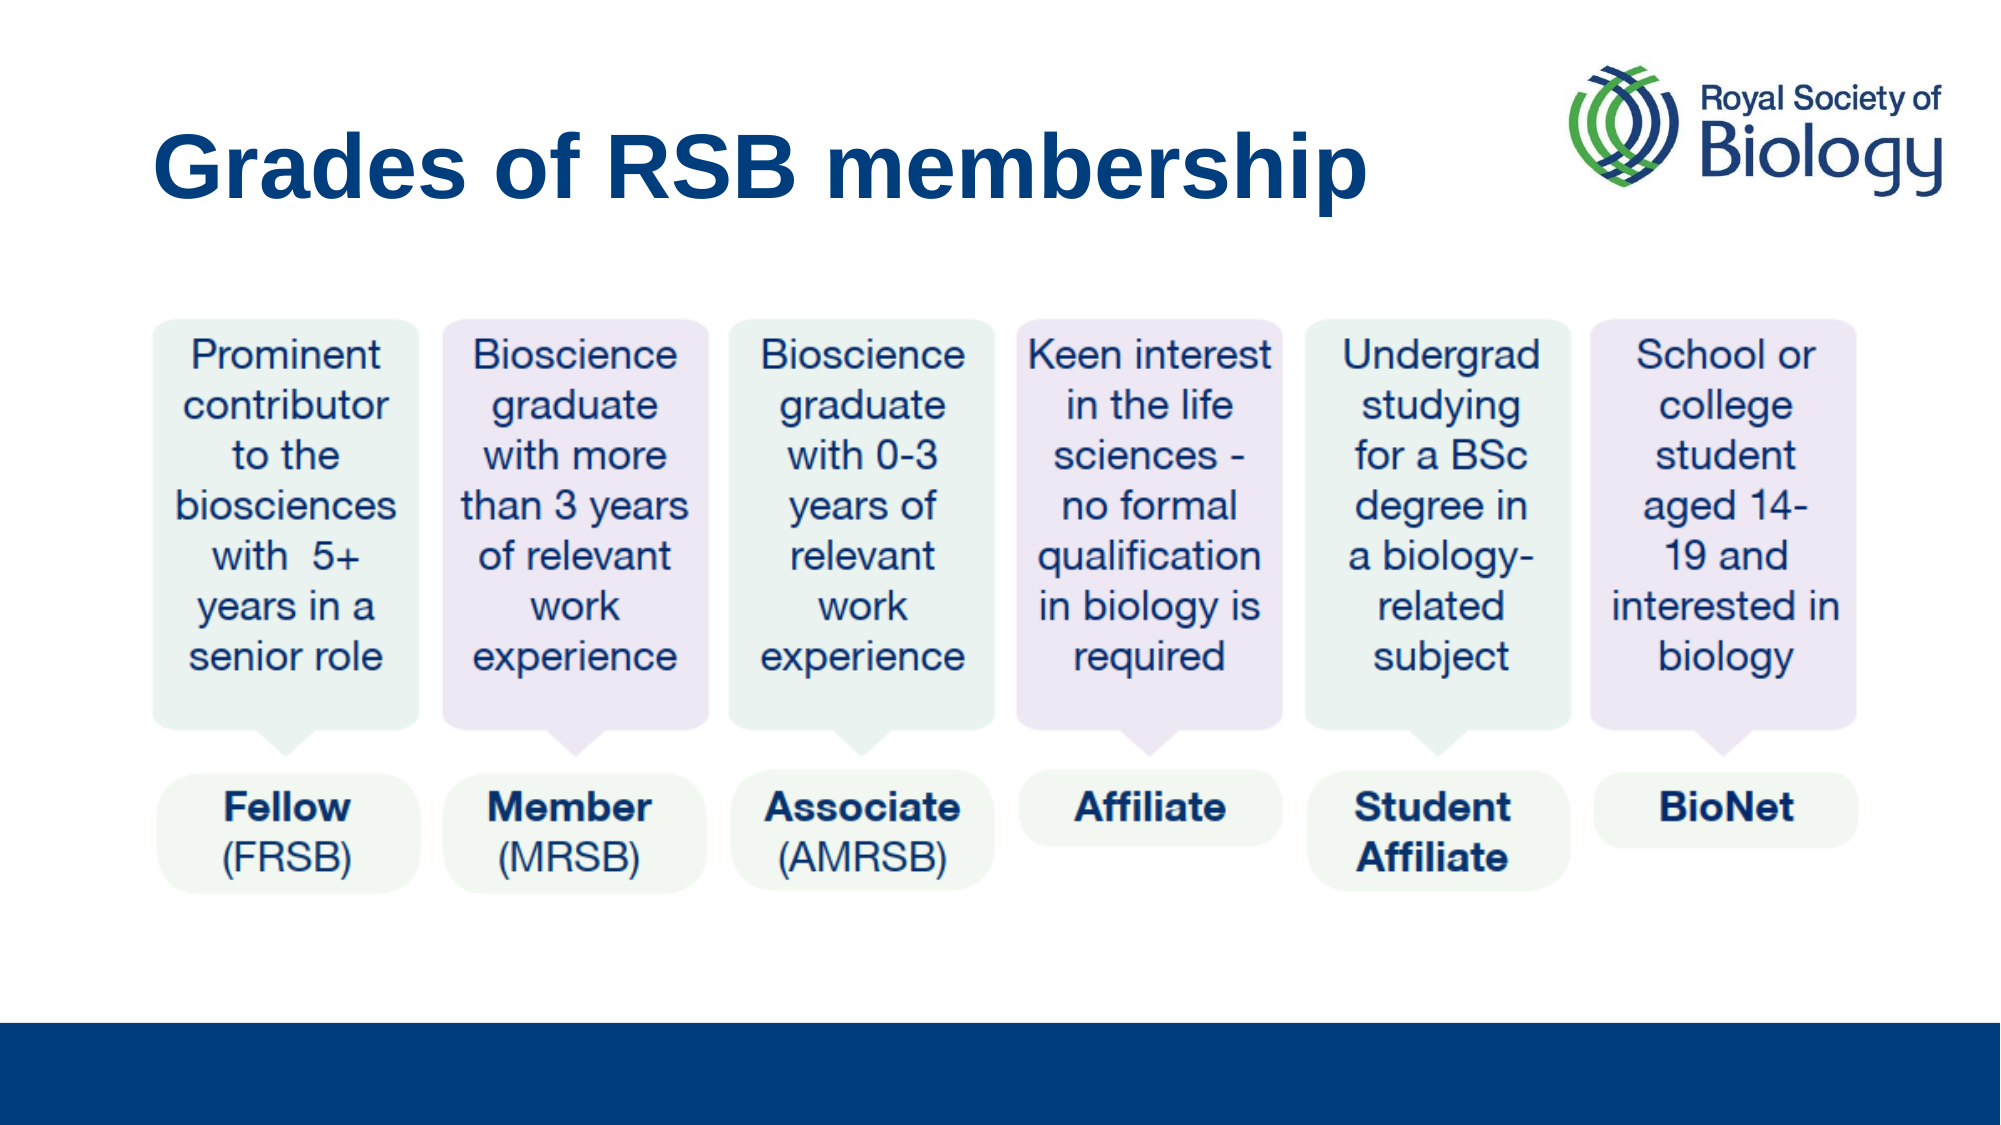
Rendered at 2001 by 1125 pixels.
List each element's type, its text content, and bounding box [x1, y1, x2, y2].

picture [1564, 56, 1948, 202]
picture [124, 302, 1892, 919]
title Grades of RSB membership [137, 59, 1863, 278]
